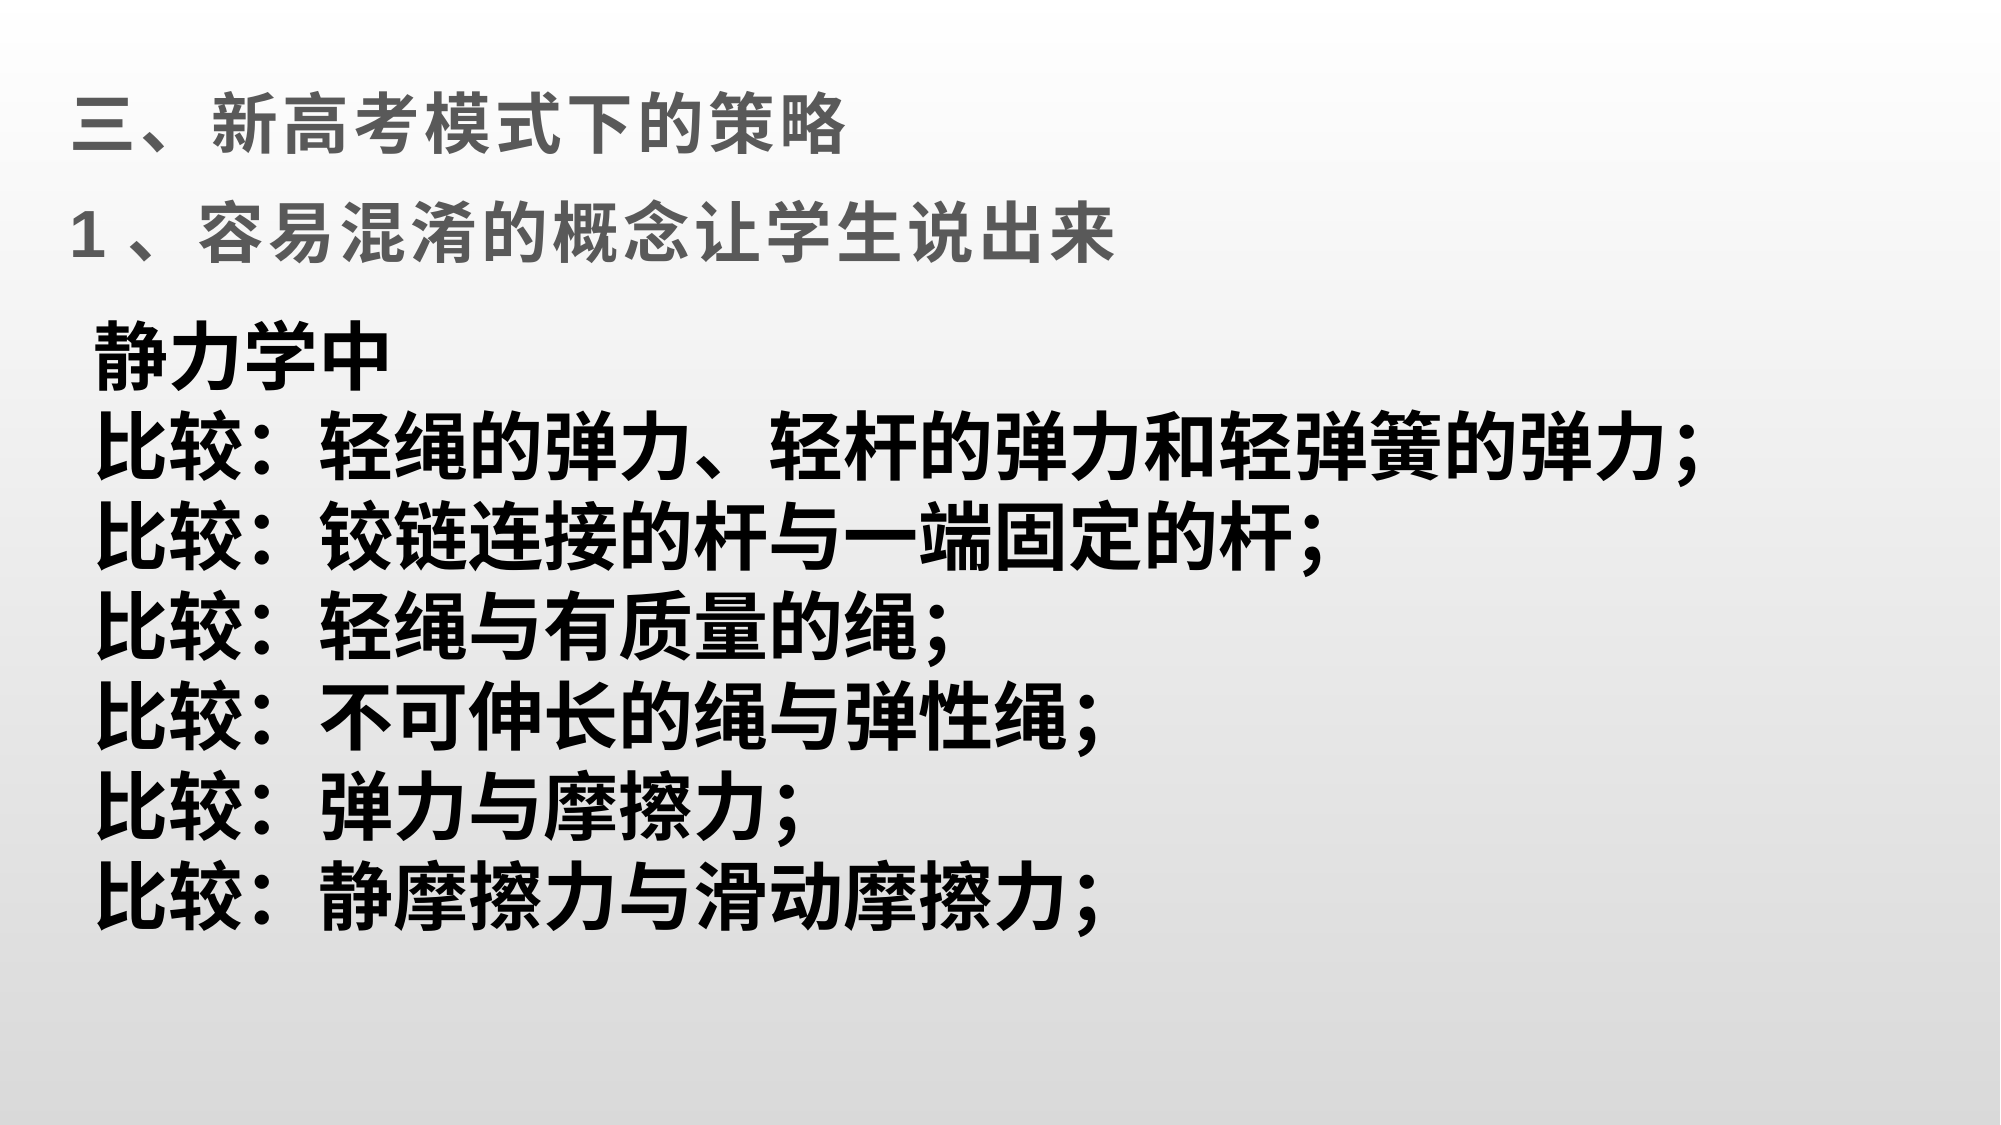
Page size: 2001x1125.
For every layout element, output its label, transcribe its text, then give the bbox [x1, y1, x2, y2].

subtitle 三、新高考模式下的策略 1、容易混淆的概念让学生说出来 [54, 66, 1555, 256]
text_box 静力学中 比较：轻绳的弹力、轻杆的弹力和轻弹簧的弹力； 比较：铰链连接的杆与一端固定的杆； 比较：轻绳与有质量的绳； 比较：不可伸长的绳与弹性绳； 比较：弹力与摩擦力； 比较：静摩擦力与滑动摩擦力； [78, 302, 1851, 948]
